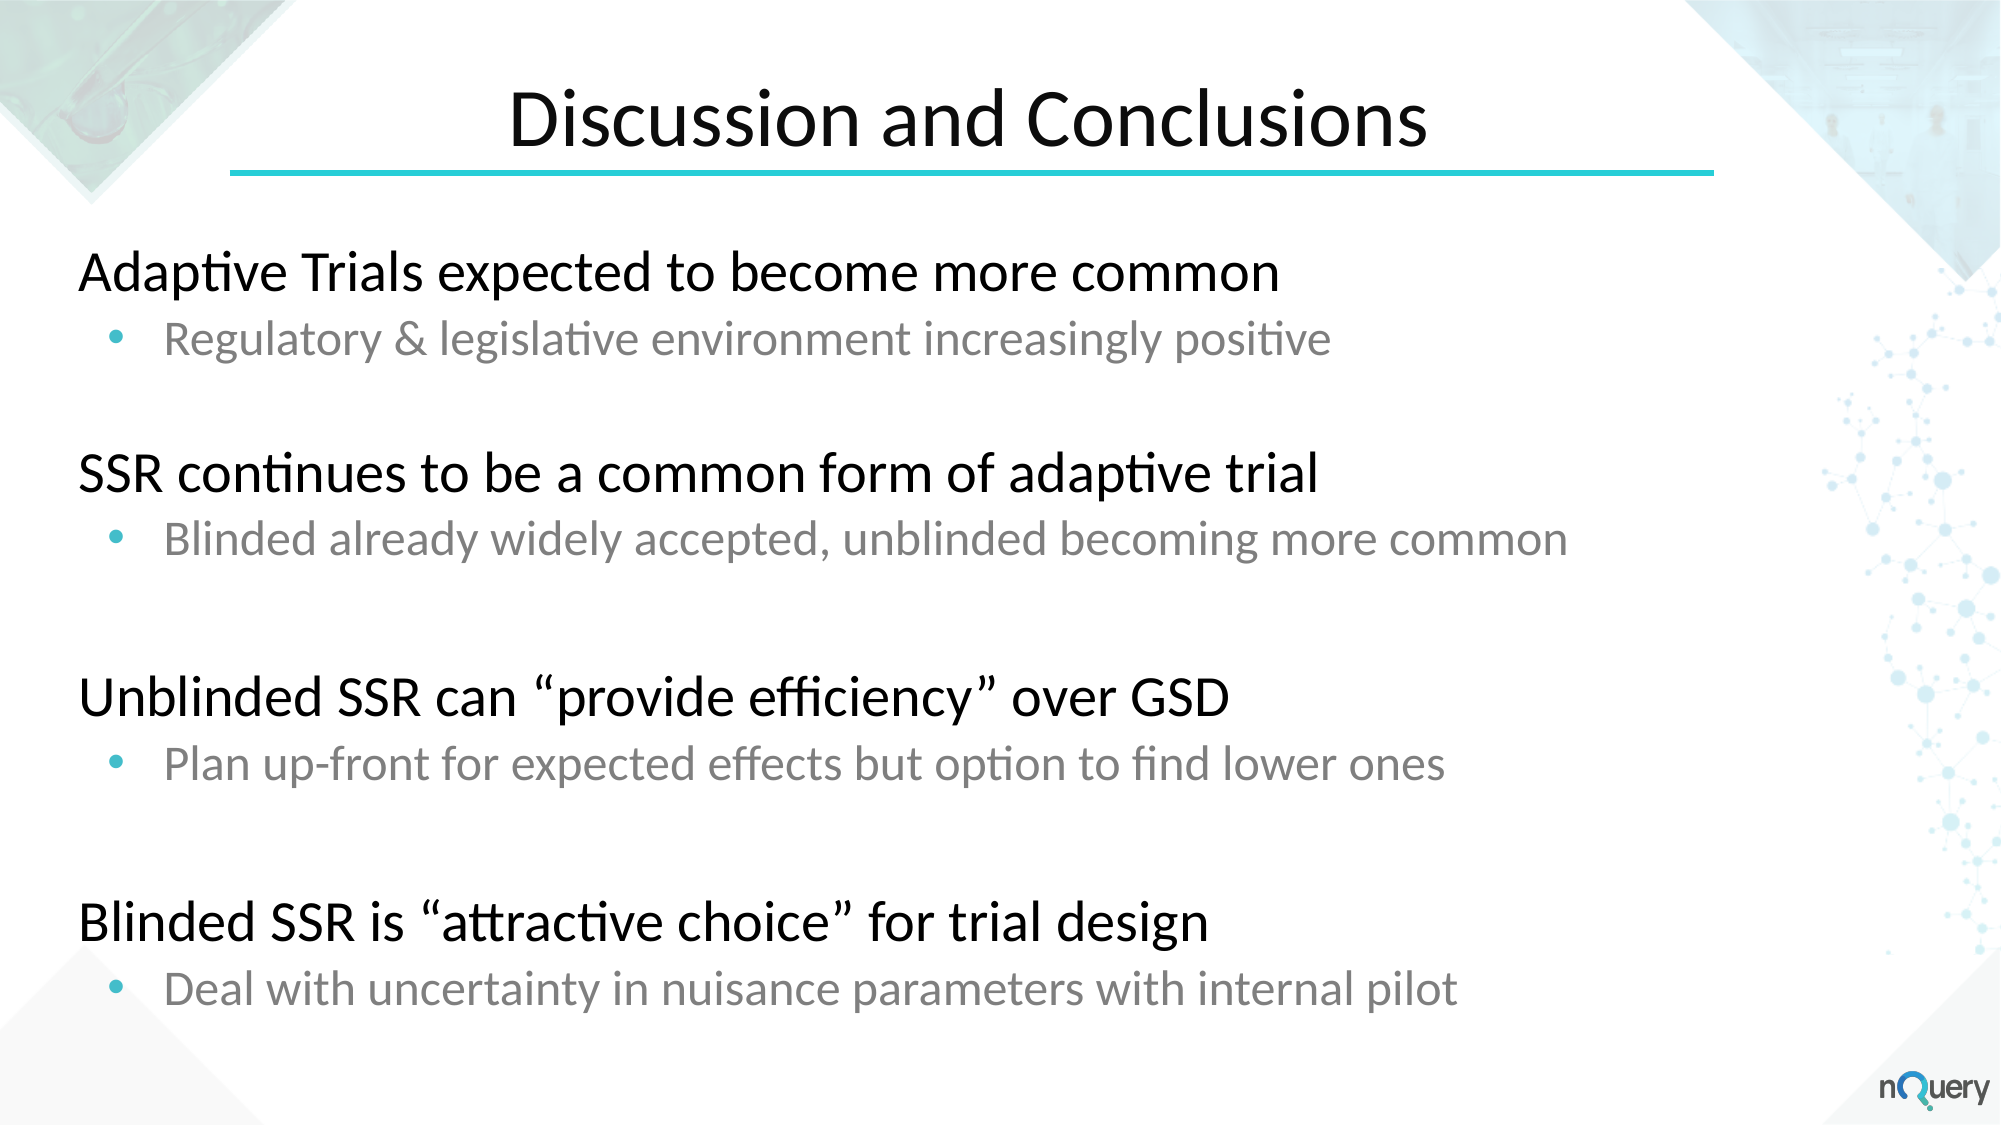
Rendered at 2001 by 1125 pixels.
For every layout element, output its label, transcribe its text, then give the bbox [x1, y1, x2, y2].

title Discussion and Conclusions [216, 0, 1723, 233]
list Adaptive Trials expected to become more common Regulatory & legislative environment increasingly positive SSR continues to be a common form of adaptive trial Blinded already widely accepted, unblinded becoming more common Unblinded SSR can “provide efficiency” over GSD Plan up-front for expected effects but option to find lower ones Blinded SSR is “attractive choice” for trial design Deal with uncertainty in nuisance parameters with internal pilot [71, 233, 1734, 938]
picture [1866, 1052, 2001, 1125]
